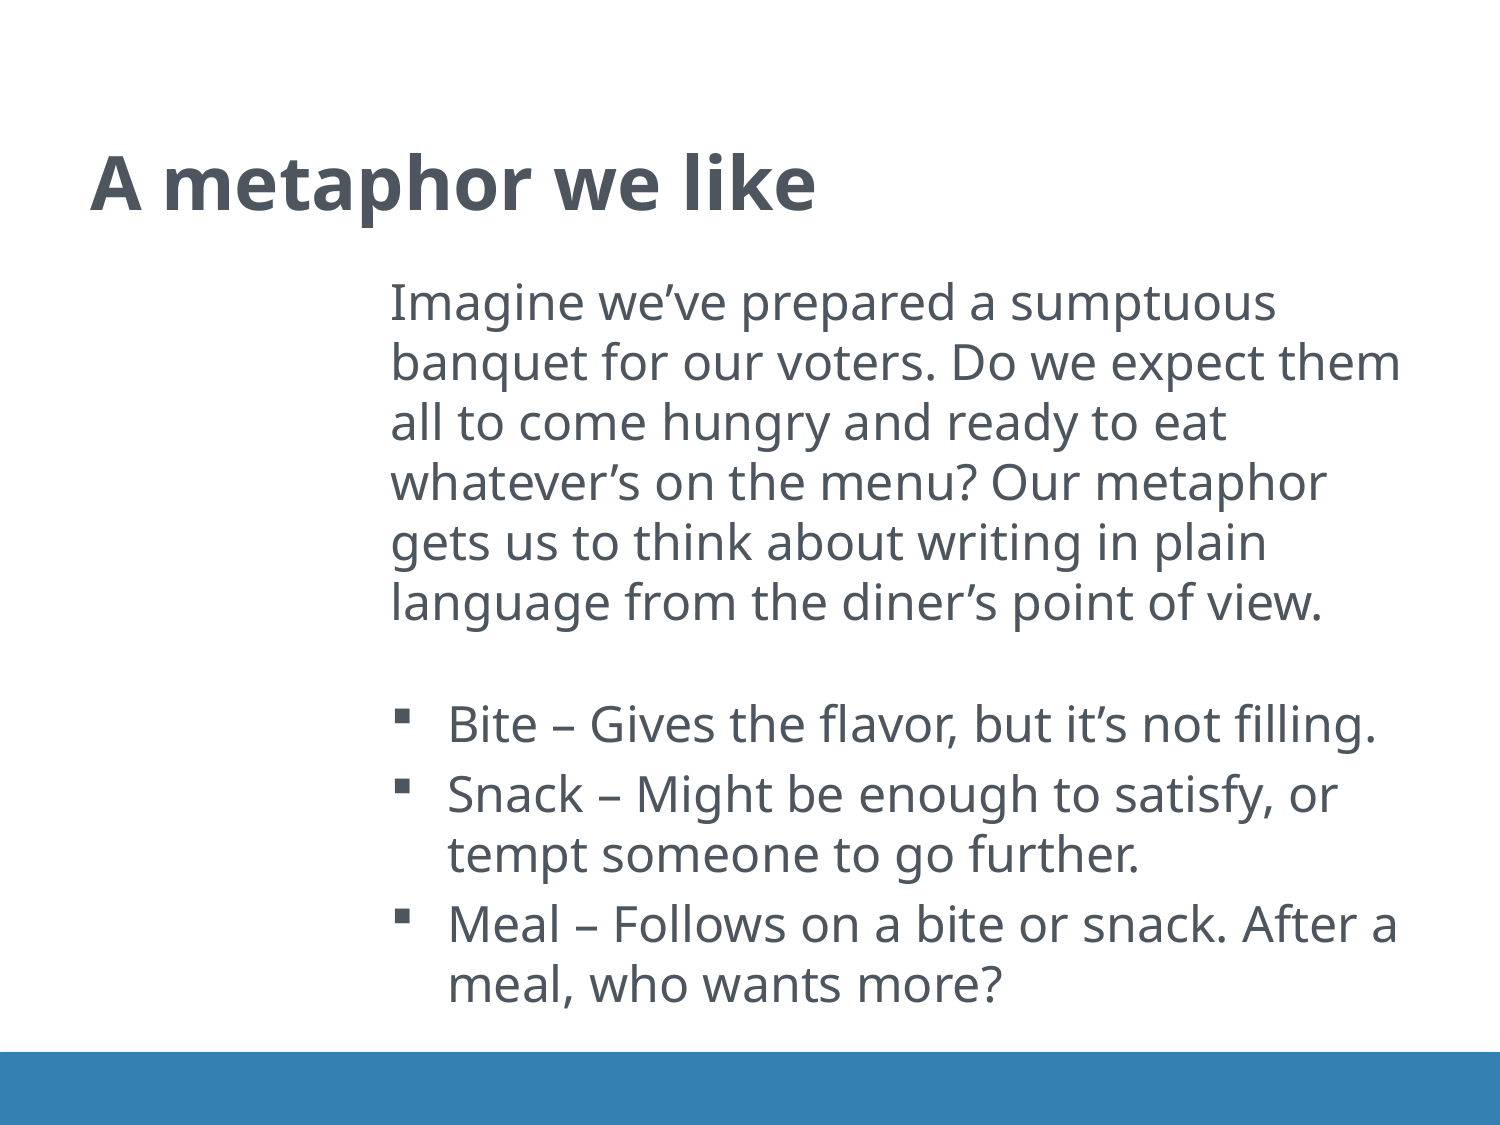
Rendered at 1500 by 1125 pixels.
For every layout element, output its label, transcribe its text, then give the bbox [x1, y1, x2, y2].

list Imagine we’ve prepared a sumptuous banquet for our voters. Do we expect them all to come hungry and ready to eat whatever’s on the menu? Our metaphor gets us to think about writing in plain language from the diner’s point of view. Bite – Gives the flavor, but it’s not filling. Snack – Might be enough to satisfy, or tempt someone to go further. Meal – Follows on a bite or snack. After a meal, who wants more? [375, 262, 1425, 1005]
title A metaphor we like [75, 45, 1425, 233]
